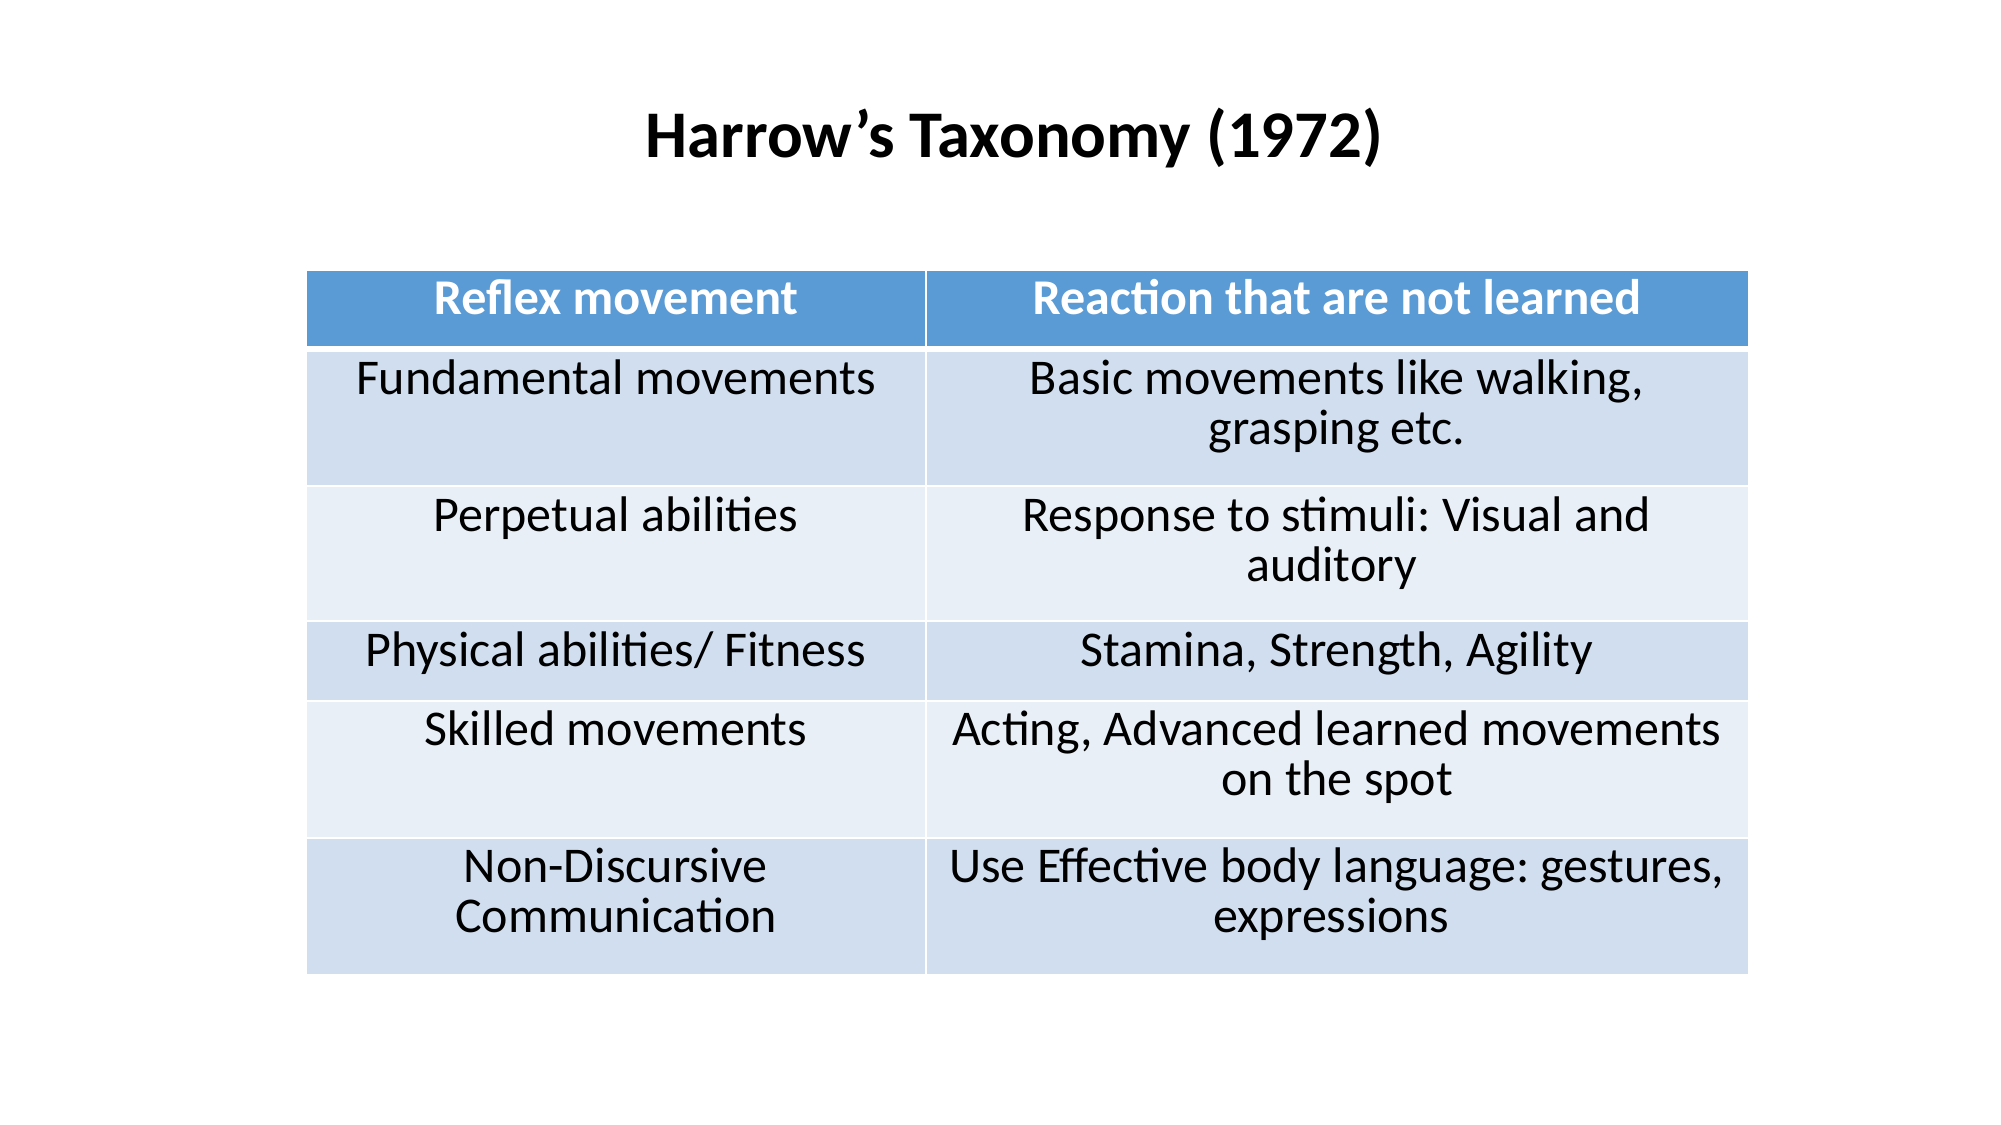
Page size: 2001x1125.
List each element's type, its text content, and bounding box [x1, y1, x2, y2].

table_cell Skilled movements [307, 702, 925, 837]
table_cell Perpetual abilities [307, 487, 925, 620]
table_cell Physical abilities/ Fitness [307, 622, 925, 700]
table_cell Non-Discursive Communication [307, 839, 925, 974]
table_cell Fundamental movements [307, 352, 925, 485]
table_cell Basic movements like walking, grasping etc. [927, 352, 1748, 485]
text_box Harrow’s Taxonomy (1972) [607, 83, 1422, 178]
table_cell Use Effective body language: gestures, expressions [927, 839, 1748, 974]
table_cell Stamina, Strength, Agility [927, 622, 1748, 700]
table_header Reaction that are not learned [927, 271, 1748, 346]
table_header Reflex movement [307, 271, 925, 346]
table_cell Response to stimuli: Visual and auditory [927, 487, 1748, 620]
table_cell Acting, Advanced learned movements on the spot [927, 702, 1748, 837]
